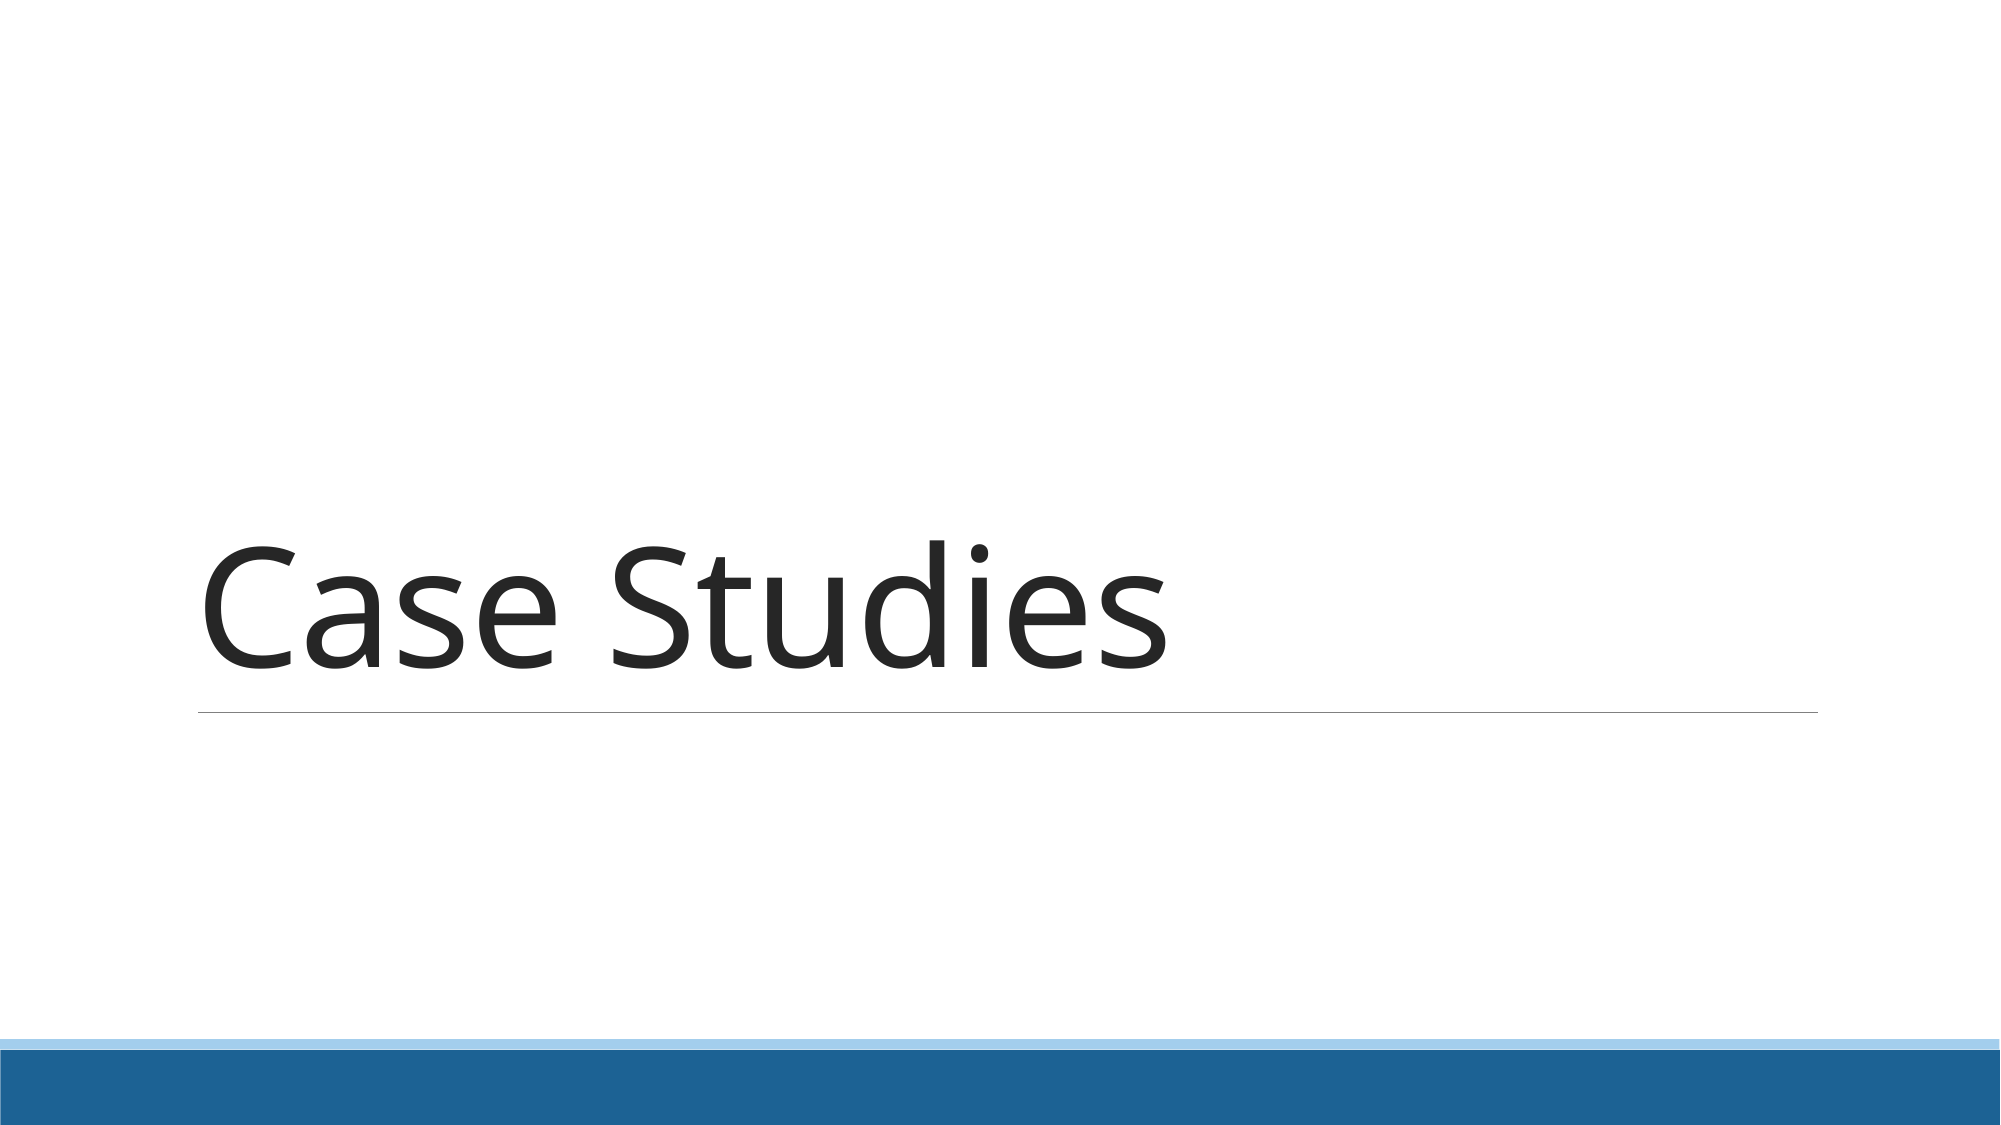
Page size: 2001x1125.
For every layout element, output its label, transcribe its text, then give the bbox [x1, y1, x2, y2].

title Case Studies [180, 124, 1830, 710]
